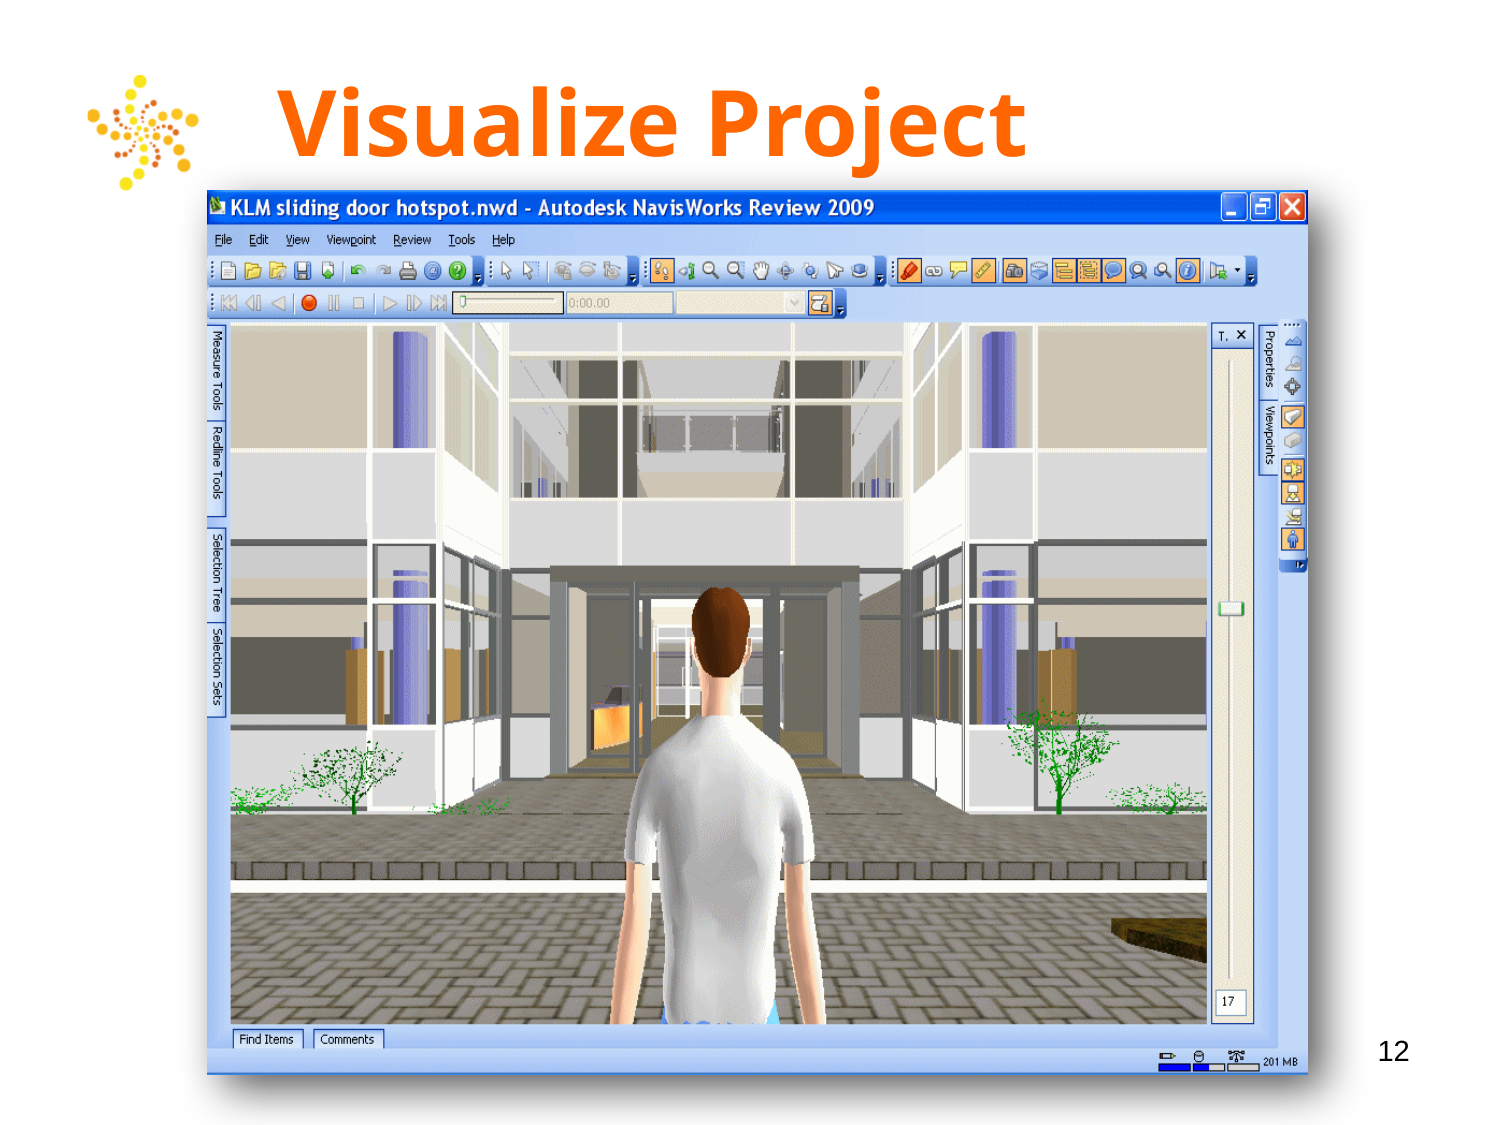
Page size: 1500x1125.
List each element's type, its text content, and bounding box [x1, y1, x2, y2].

slide_number 12 [1344, 1024, 1426, 1103]
picture [87, 75, 1308, 1076]
title Visualize Project [262, 87, 1188, 172]
